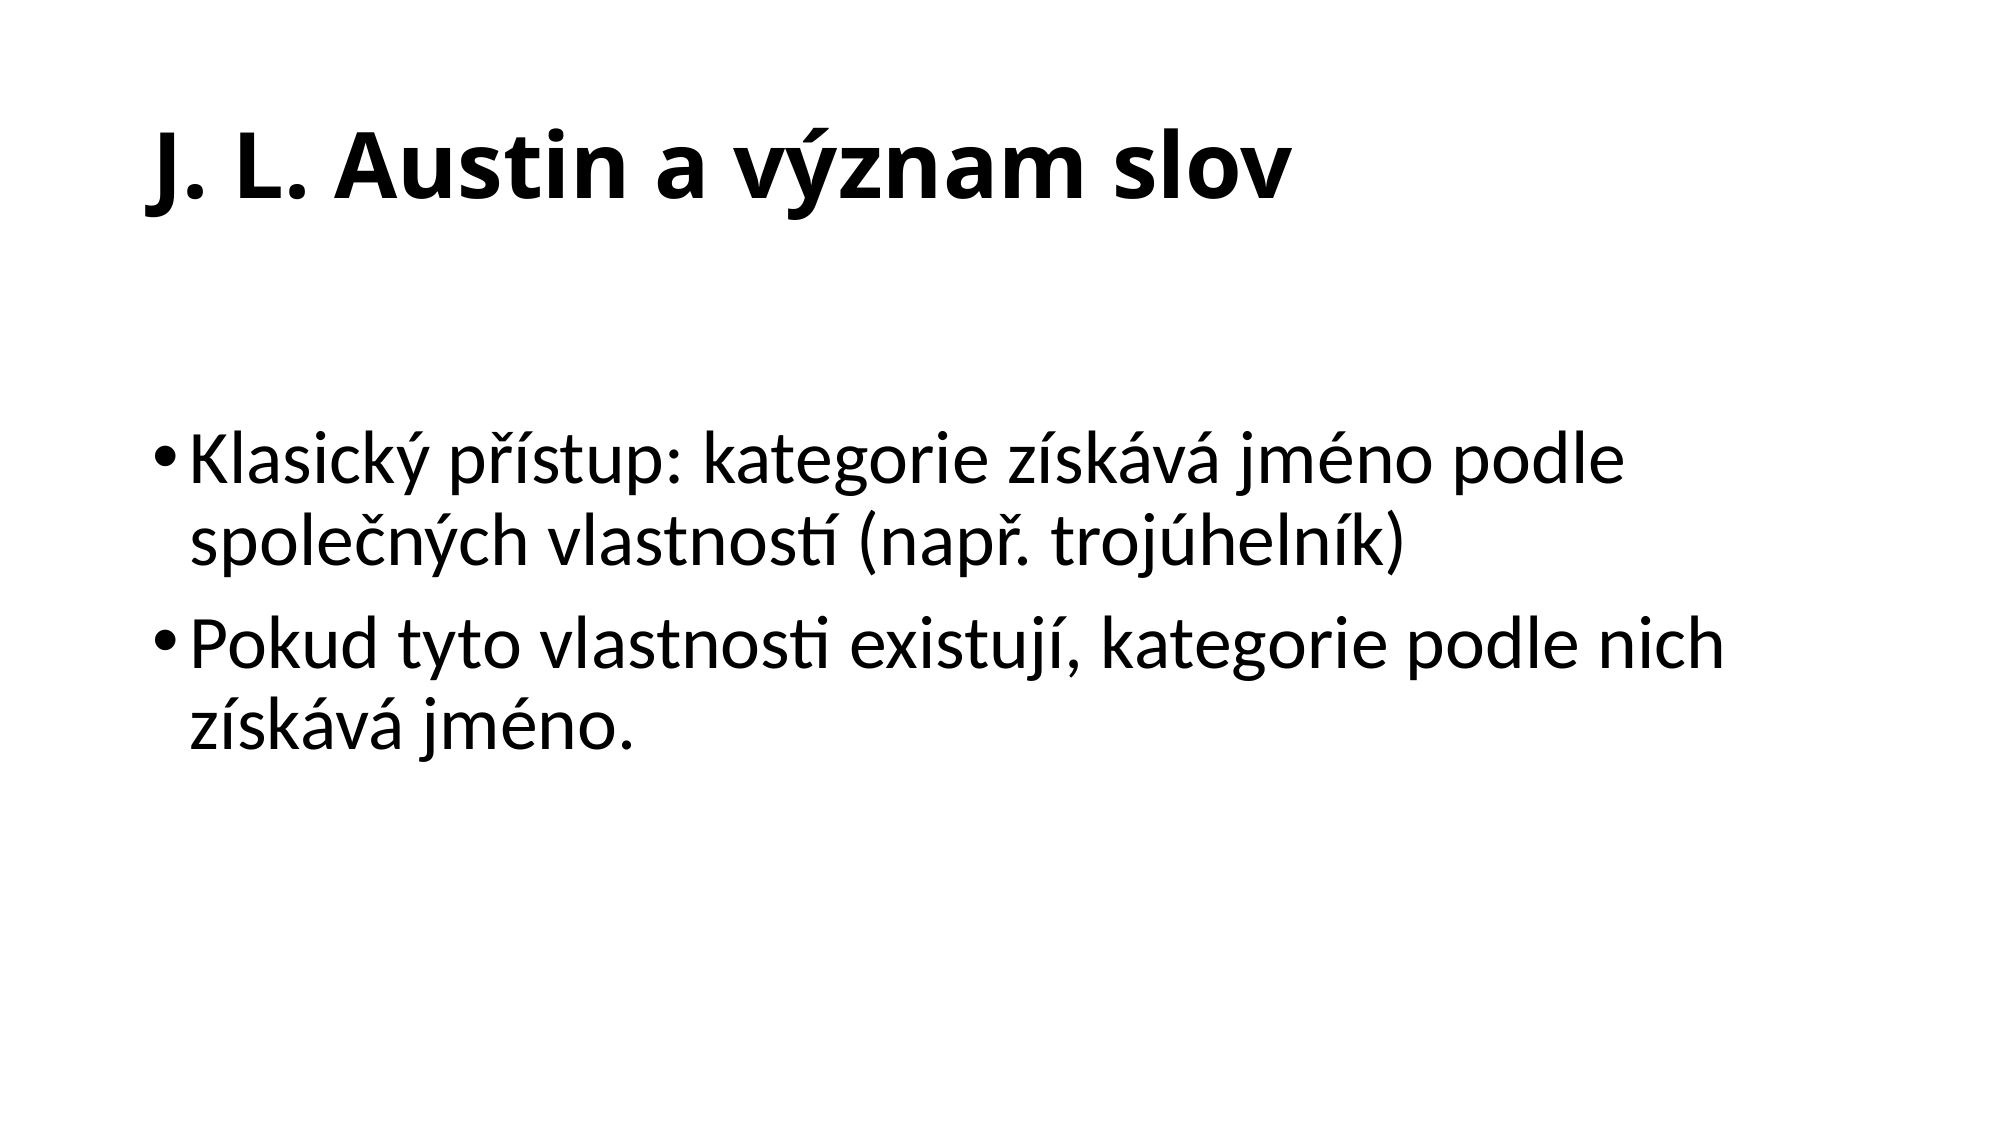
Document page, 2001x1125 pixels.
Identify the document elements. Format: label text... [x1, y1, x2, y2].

list Klasický přístup: kategorie získává jméno podle společných vlastností (např. trojúhelník) Pokud tyto vlastnosti existují, kategorie podle nich získává jméno. [137, 299, 1863, 1014]
title J. L. Austin a význam slov [137, 59, 1863, 278]
